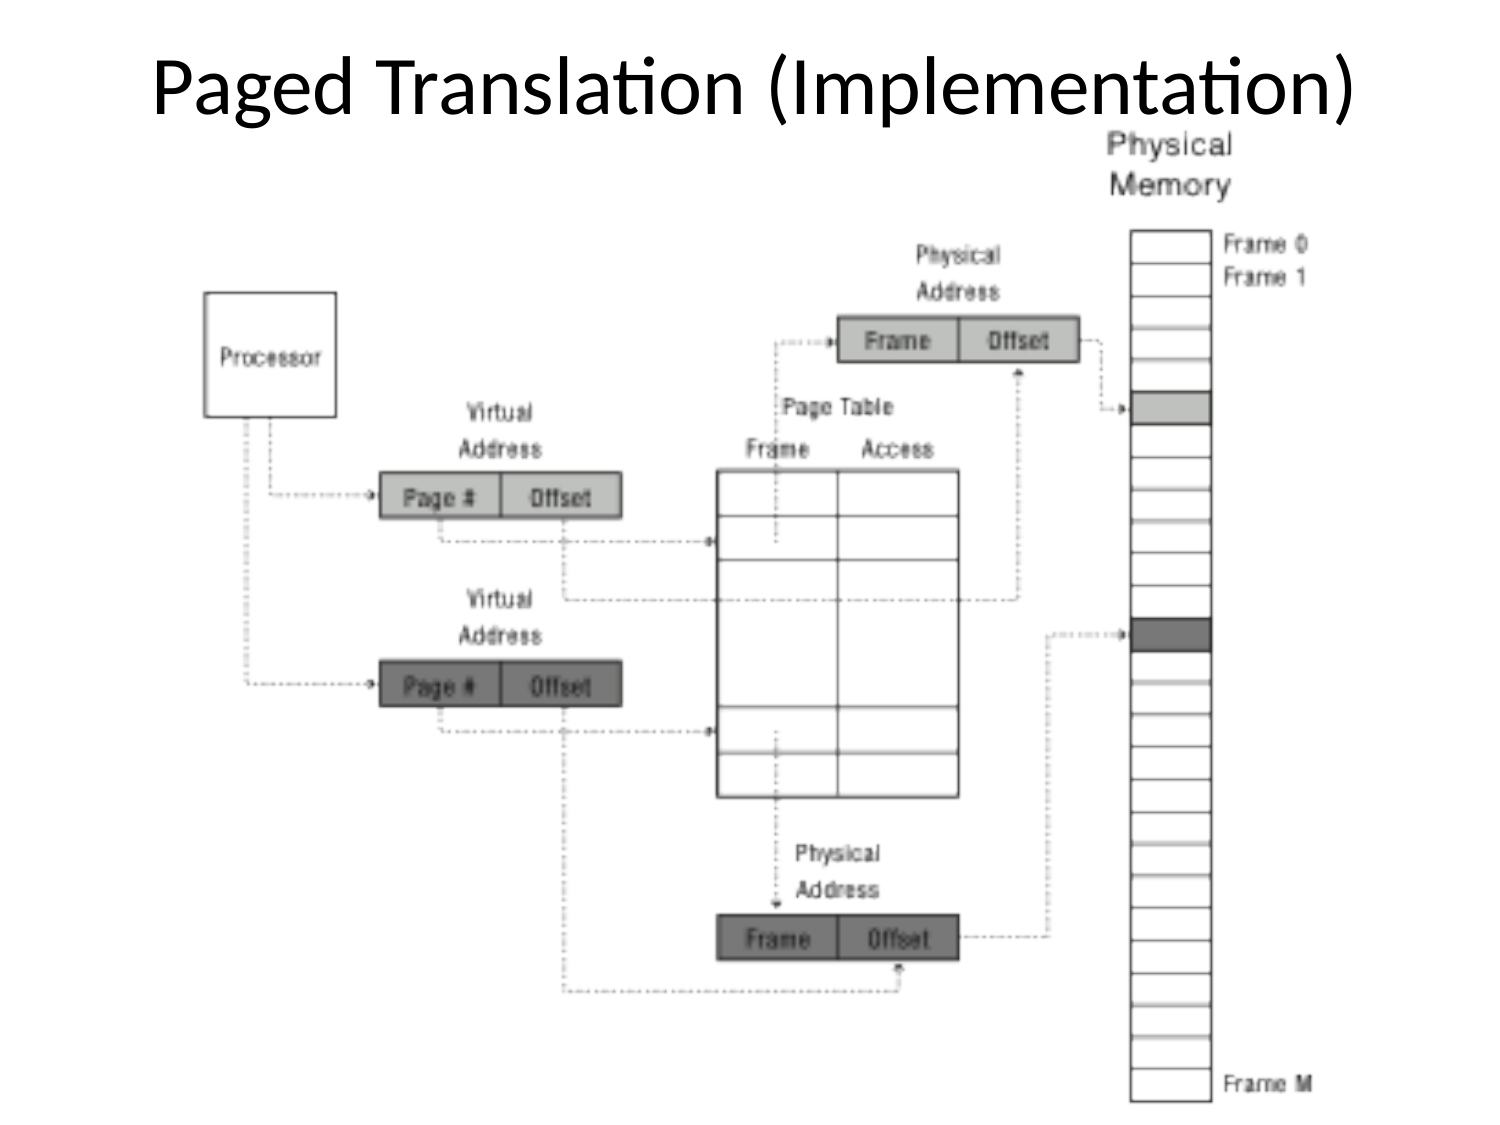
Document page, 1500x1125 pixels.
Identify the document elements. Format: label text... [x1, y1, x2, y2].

text_box Paged Translation (Implementation) [137, 23, 1374, 88]
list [0, 90, 1500, 1125]
